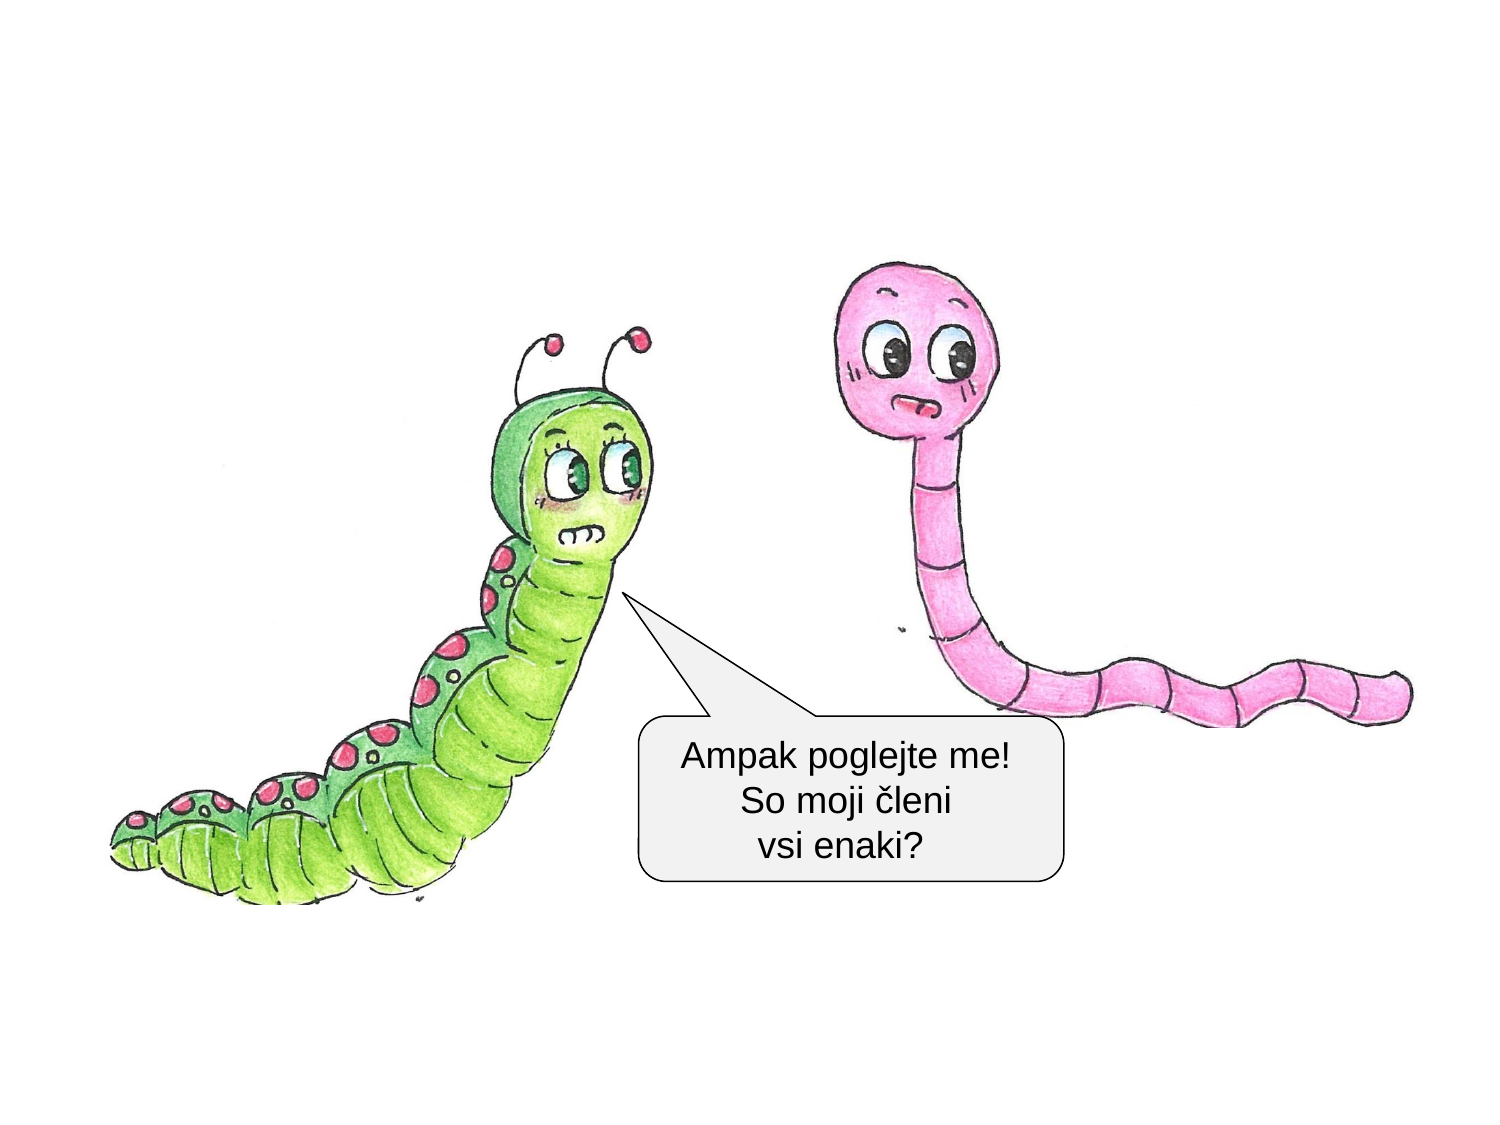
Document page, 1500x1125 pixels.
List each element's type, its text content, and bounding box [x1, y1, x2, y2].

text_box Ampak poglejte me! So moji členi vsi enaki? [691, 636, 1064, 882]
picture [104, 314, 687, 906]
picture [832, 255, 1418, 729]
